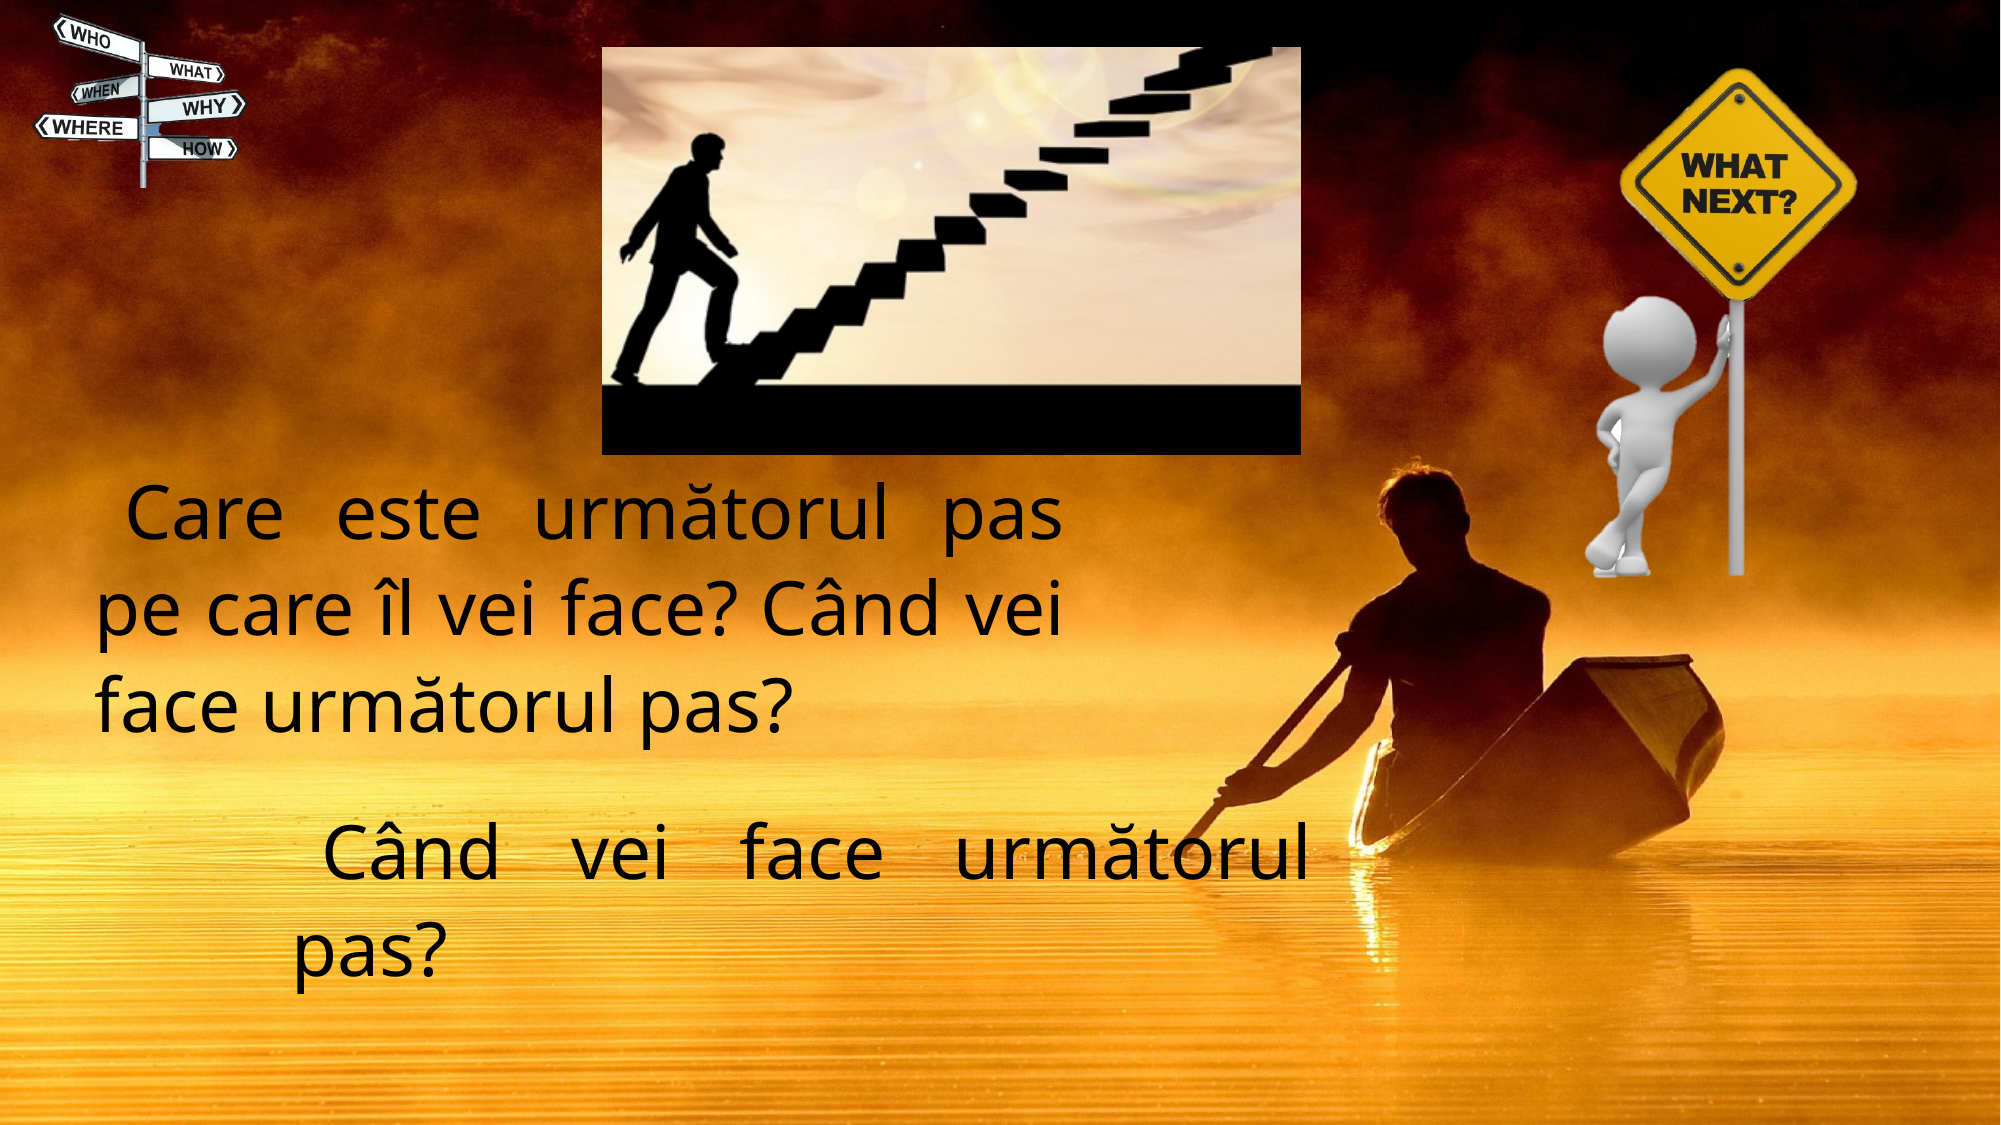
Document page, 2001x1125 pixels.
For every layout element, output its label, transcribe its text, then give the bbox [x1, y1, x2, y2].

picture [0, 0, 2001, 1125]
text_box Când vei face următorul pas? [276, 791, 1328, 903]
text_box Care este următorul pas pe care îl vei face? Când vei face următorul pas? [80, 450, 1080, 755]
